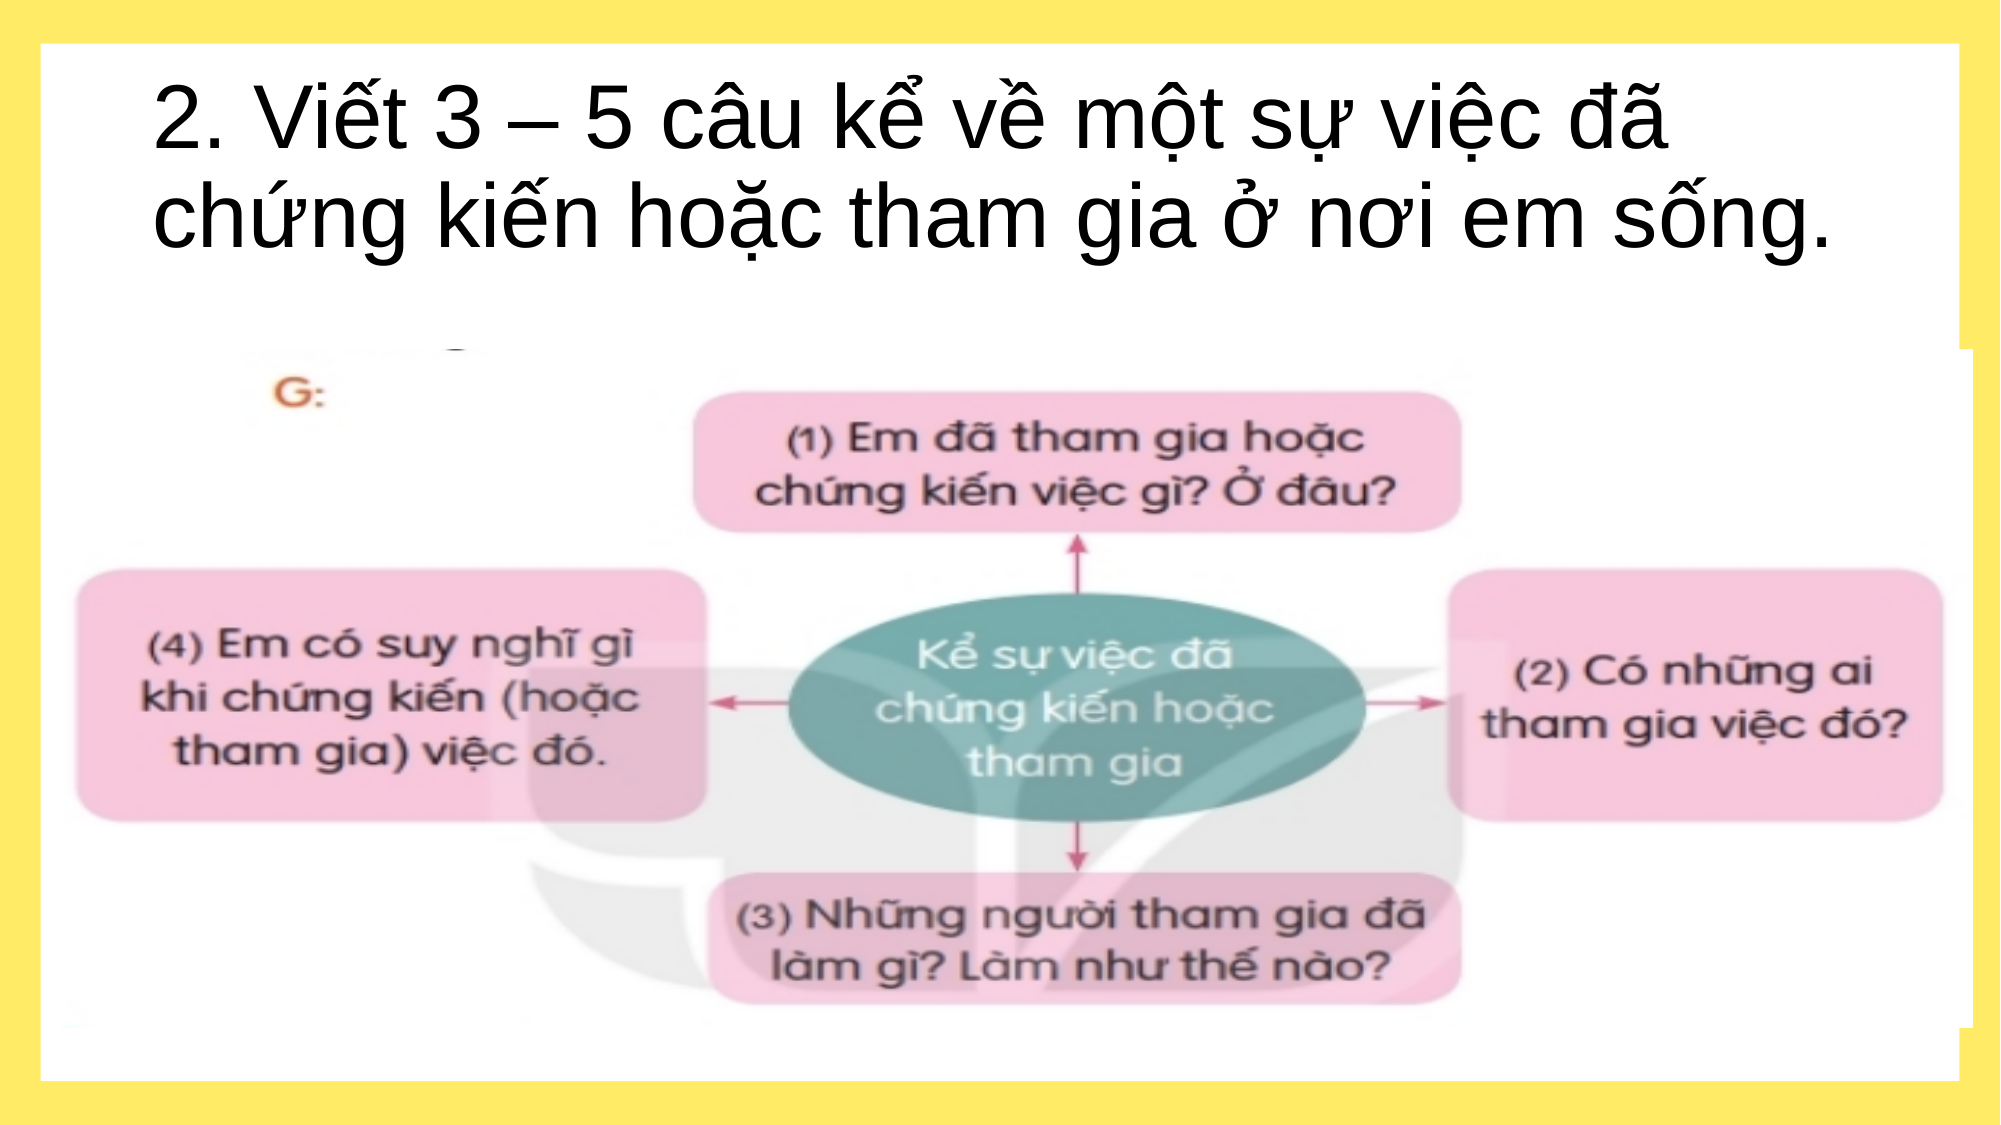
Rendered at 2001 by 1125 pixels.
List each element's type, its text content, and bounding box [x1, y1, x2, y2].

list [62, 349, 1973, 1028]
title 2. Viết 3 – 5 câu kể về một sự việc đã chứng kiến hoặc tham gia ở nơi em sống. [137, 59, 1863, 278]
